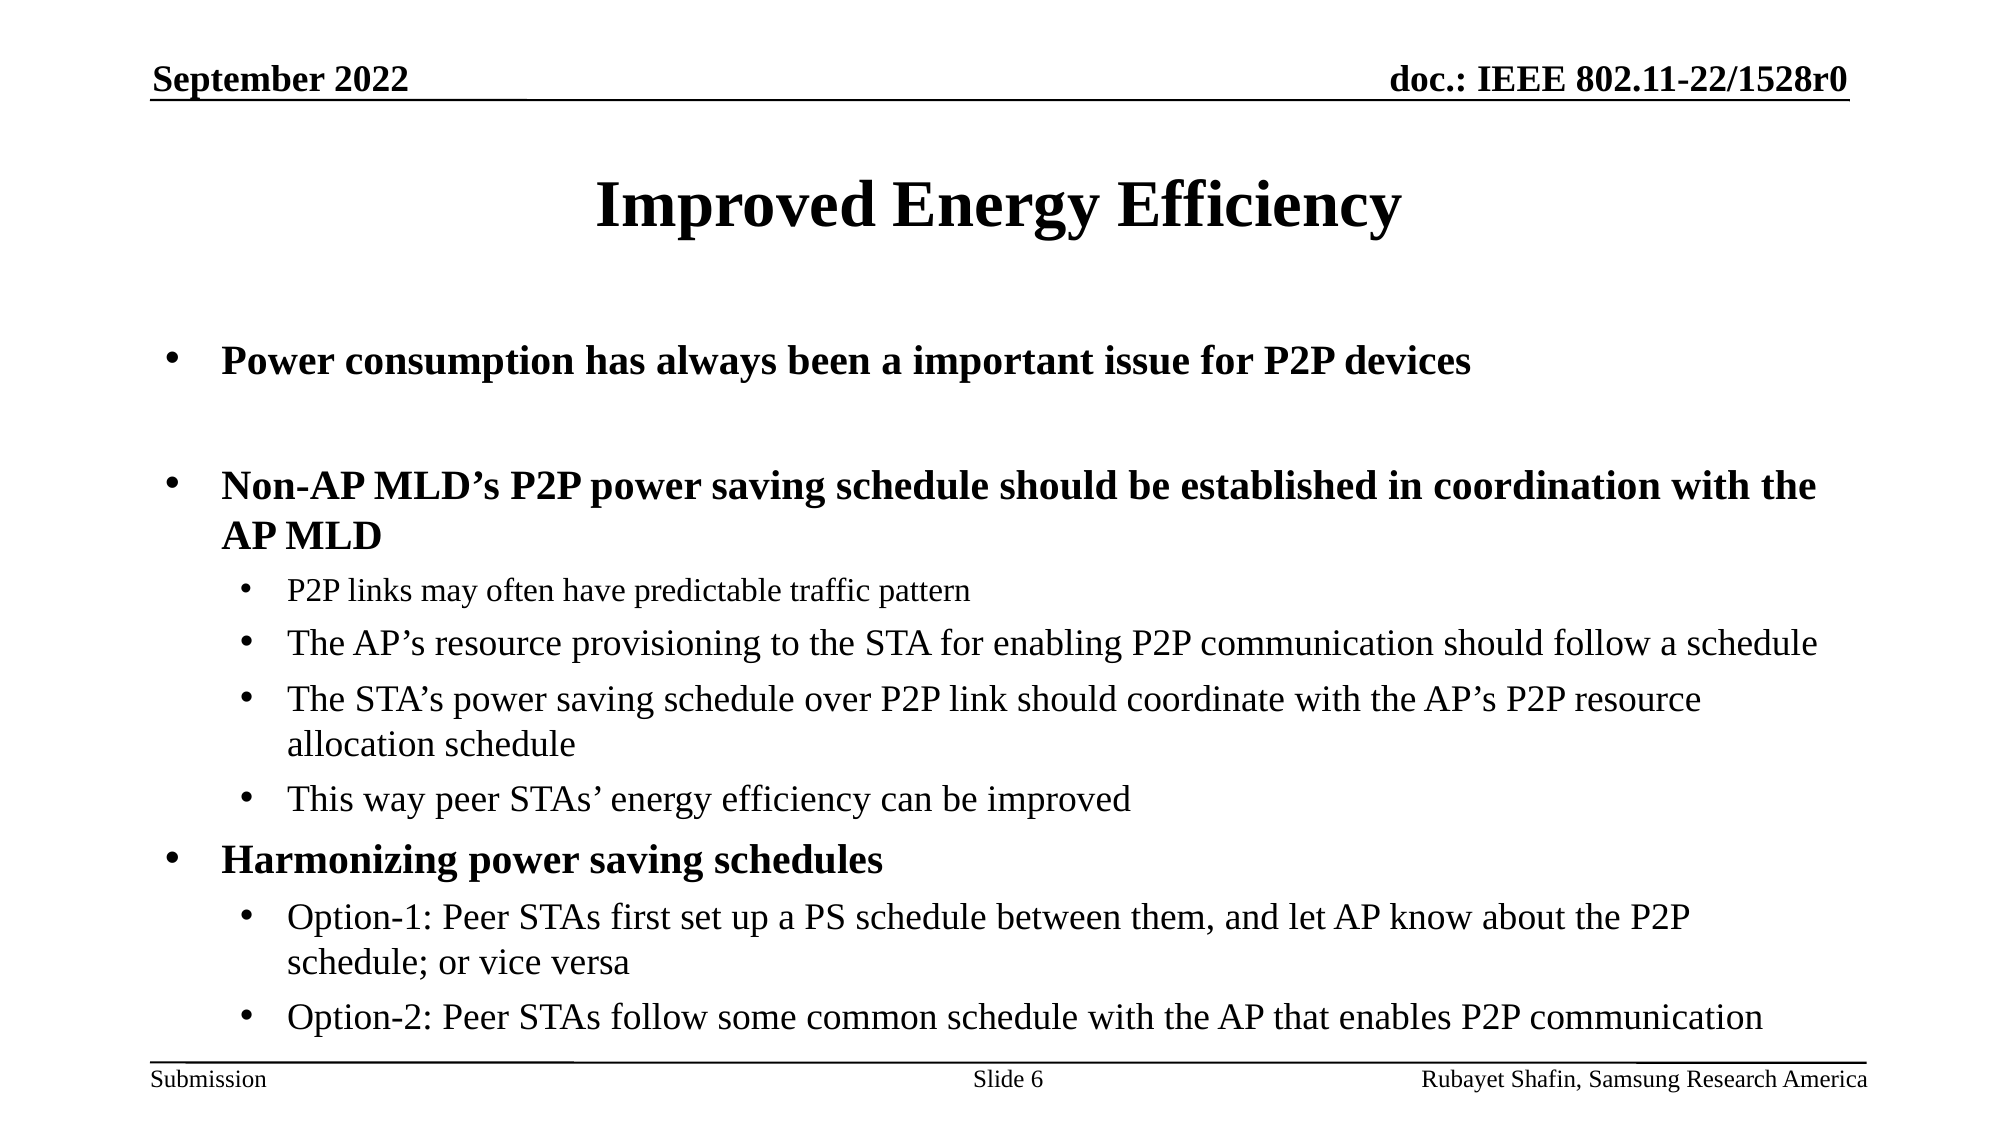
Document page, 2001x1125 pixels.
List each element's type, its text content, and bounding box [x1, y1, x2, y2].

title Improved Energy Efficiency [149, 112, 1850, 288]
list Power consumption has always been a important issue for P2P devices Non-AP MLD’s P2P power saving schedule should be established in coordination with the AP MLD P2P links may often have predictable traffic pattern The AP’s resource provisioning to the STA for enabling P2P communication should follow a schedule The STA’s power saving schedule over P2P link should coordinate with the AP’s P2P resource allocation schedule This way peer STAs’ energy efficiency can be improved Harmonizing power saving schedules Option-1: Peer STAs first set up a PS schedule between them, and let AP know about the P2P schedule; or vice versa Option-2: Peer STAs follow some common schedule with the AP that enables P2P communication [149, 324, 1850, 1051]
slide_number Slide 6 [950, 1061, 1067, 1123]
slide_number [152, 54, 563, 100]
footer Rubayet Shafin, Samsung Research America [1171, 1061, 1869, 1093]
